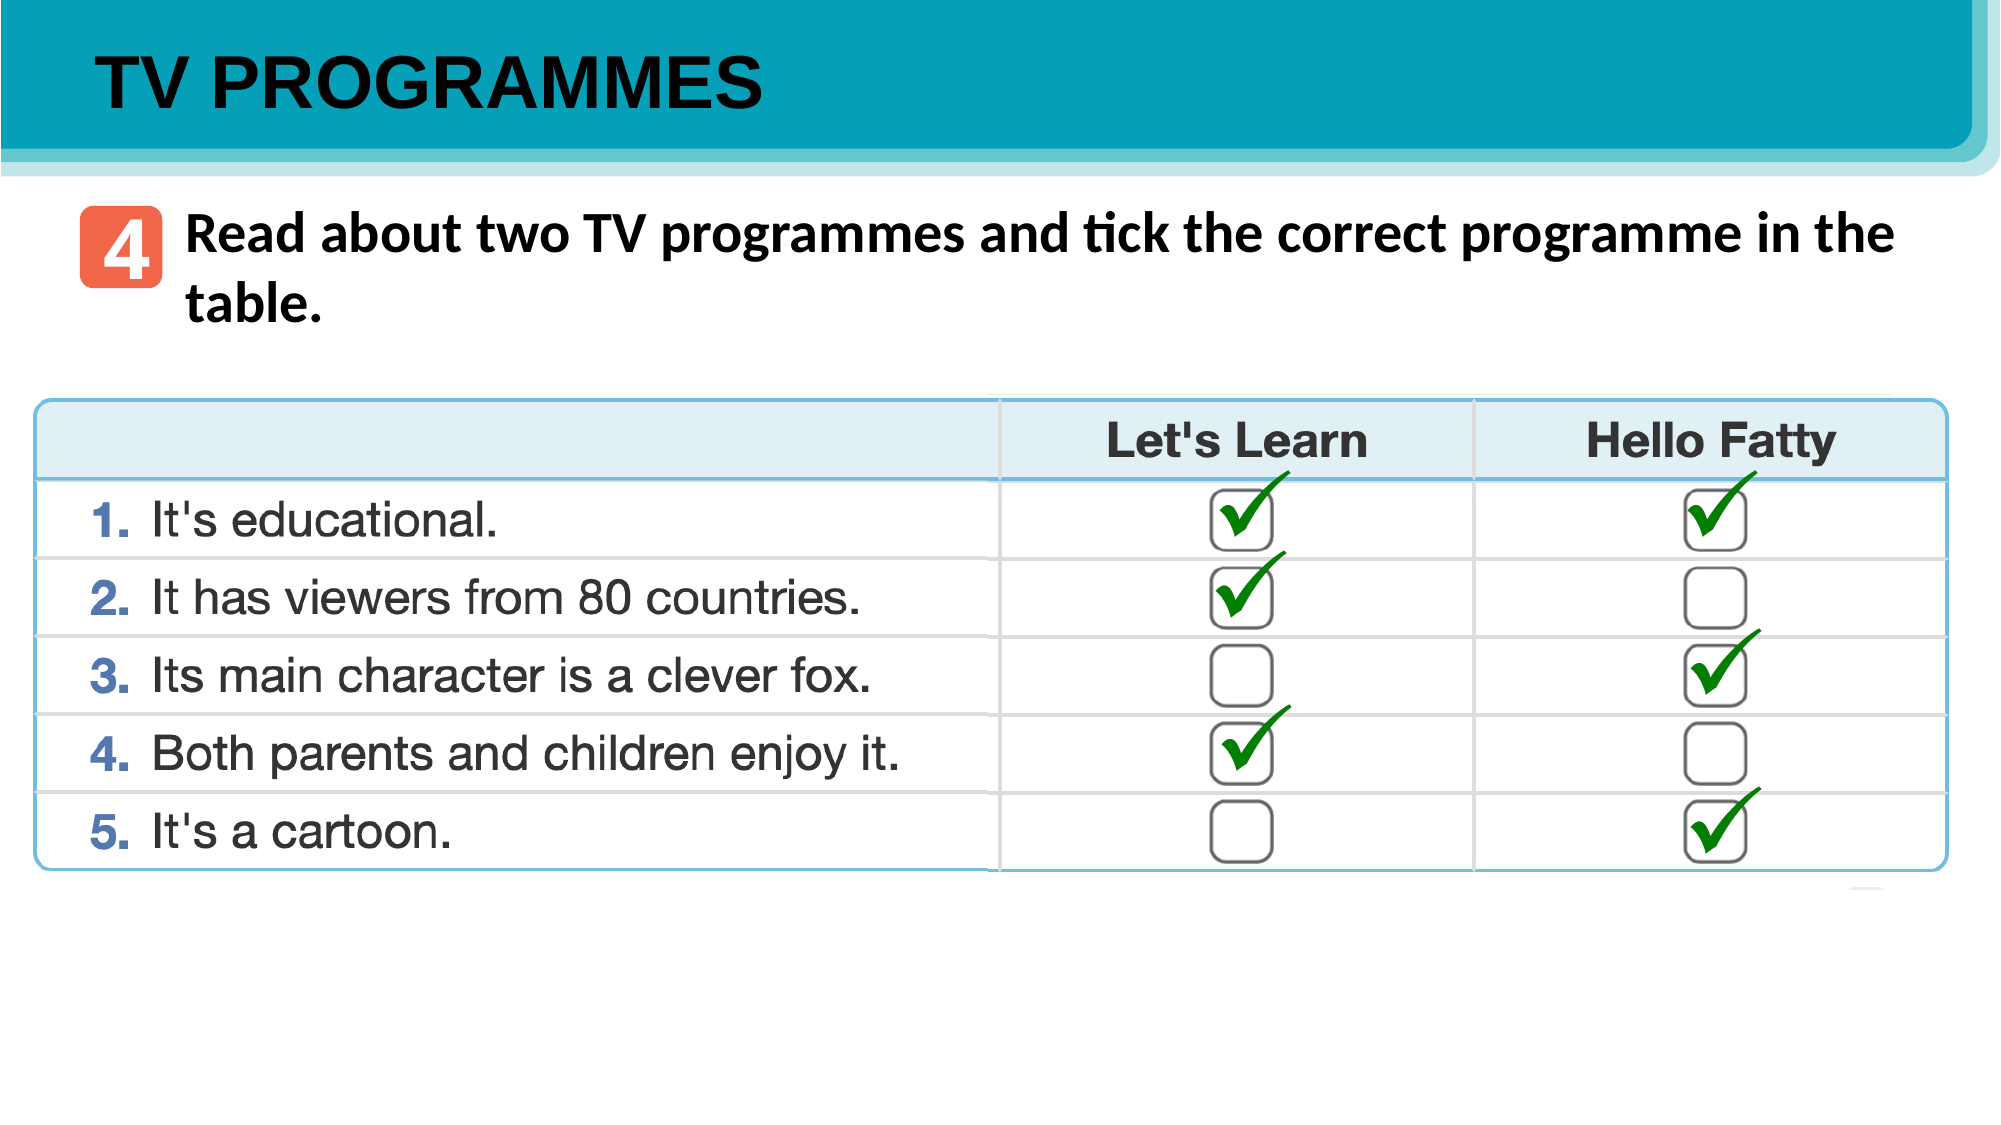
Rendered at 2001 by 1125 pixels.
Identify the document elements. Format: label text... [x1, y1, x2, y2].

picture [1685, 621, 1767, 703]
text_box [1, 0, 2000, 177]
text_box Read about two TV programmes and tick the correct programme in the table. [171, 186, 1912, 342]
picture [1210, 463, 1296, 625]
picture [1682, 463, 1763, 544]
picture [1685, 779, 1767, 861]
text_box [78, 205, 88, 289]
picture [1216, 697, 1297, 779]
text_box 4 [88, 189, 154, 304]
text_box [154, 205, 164, 289]
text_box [4, 394, 1973, 890]
